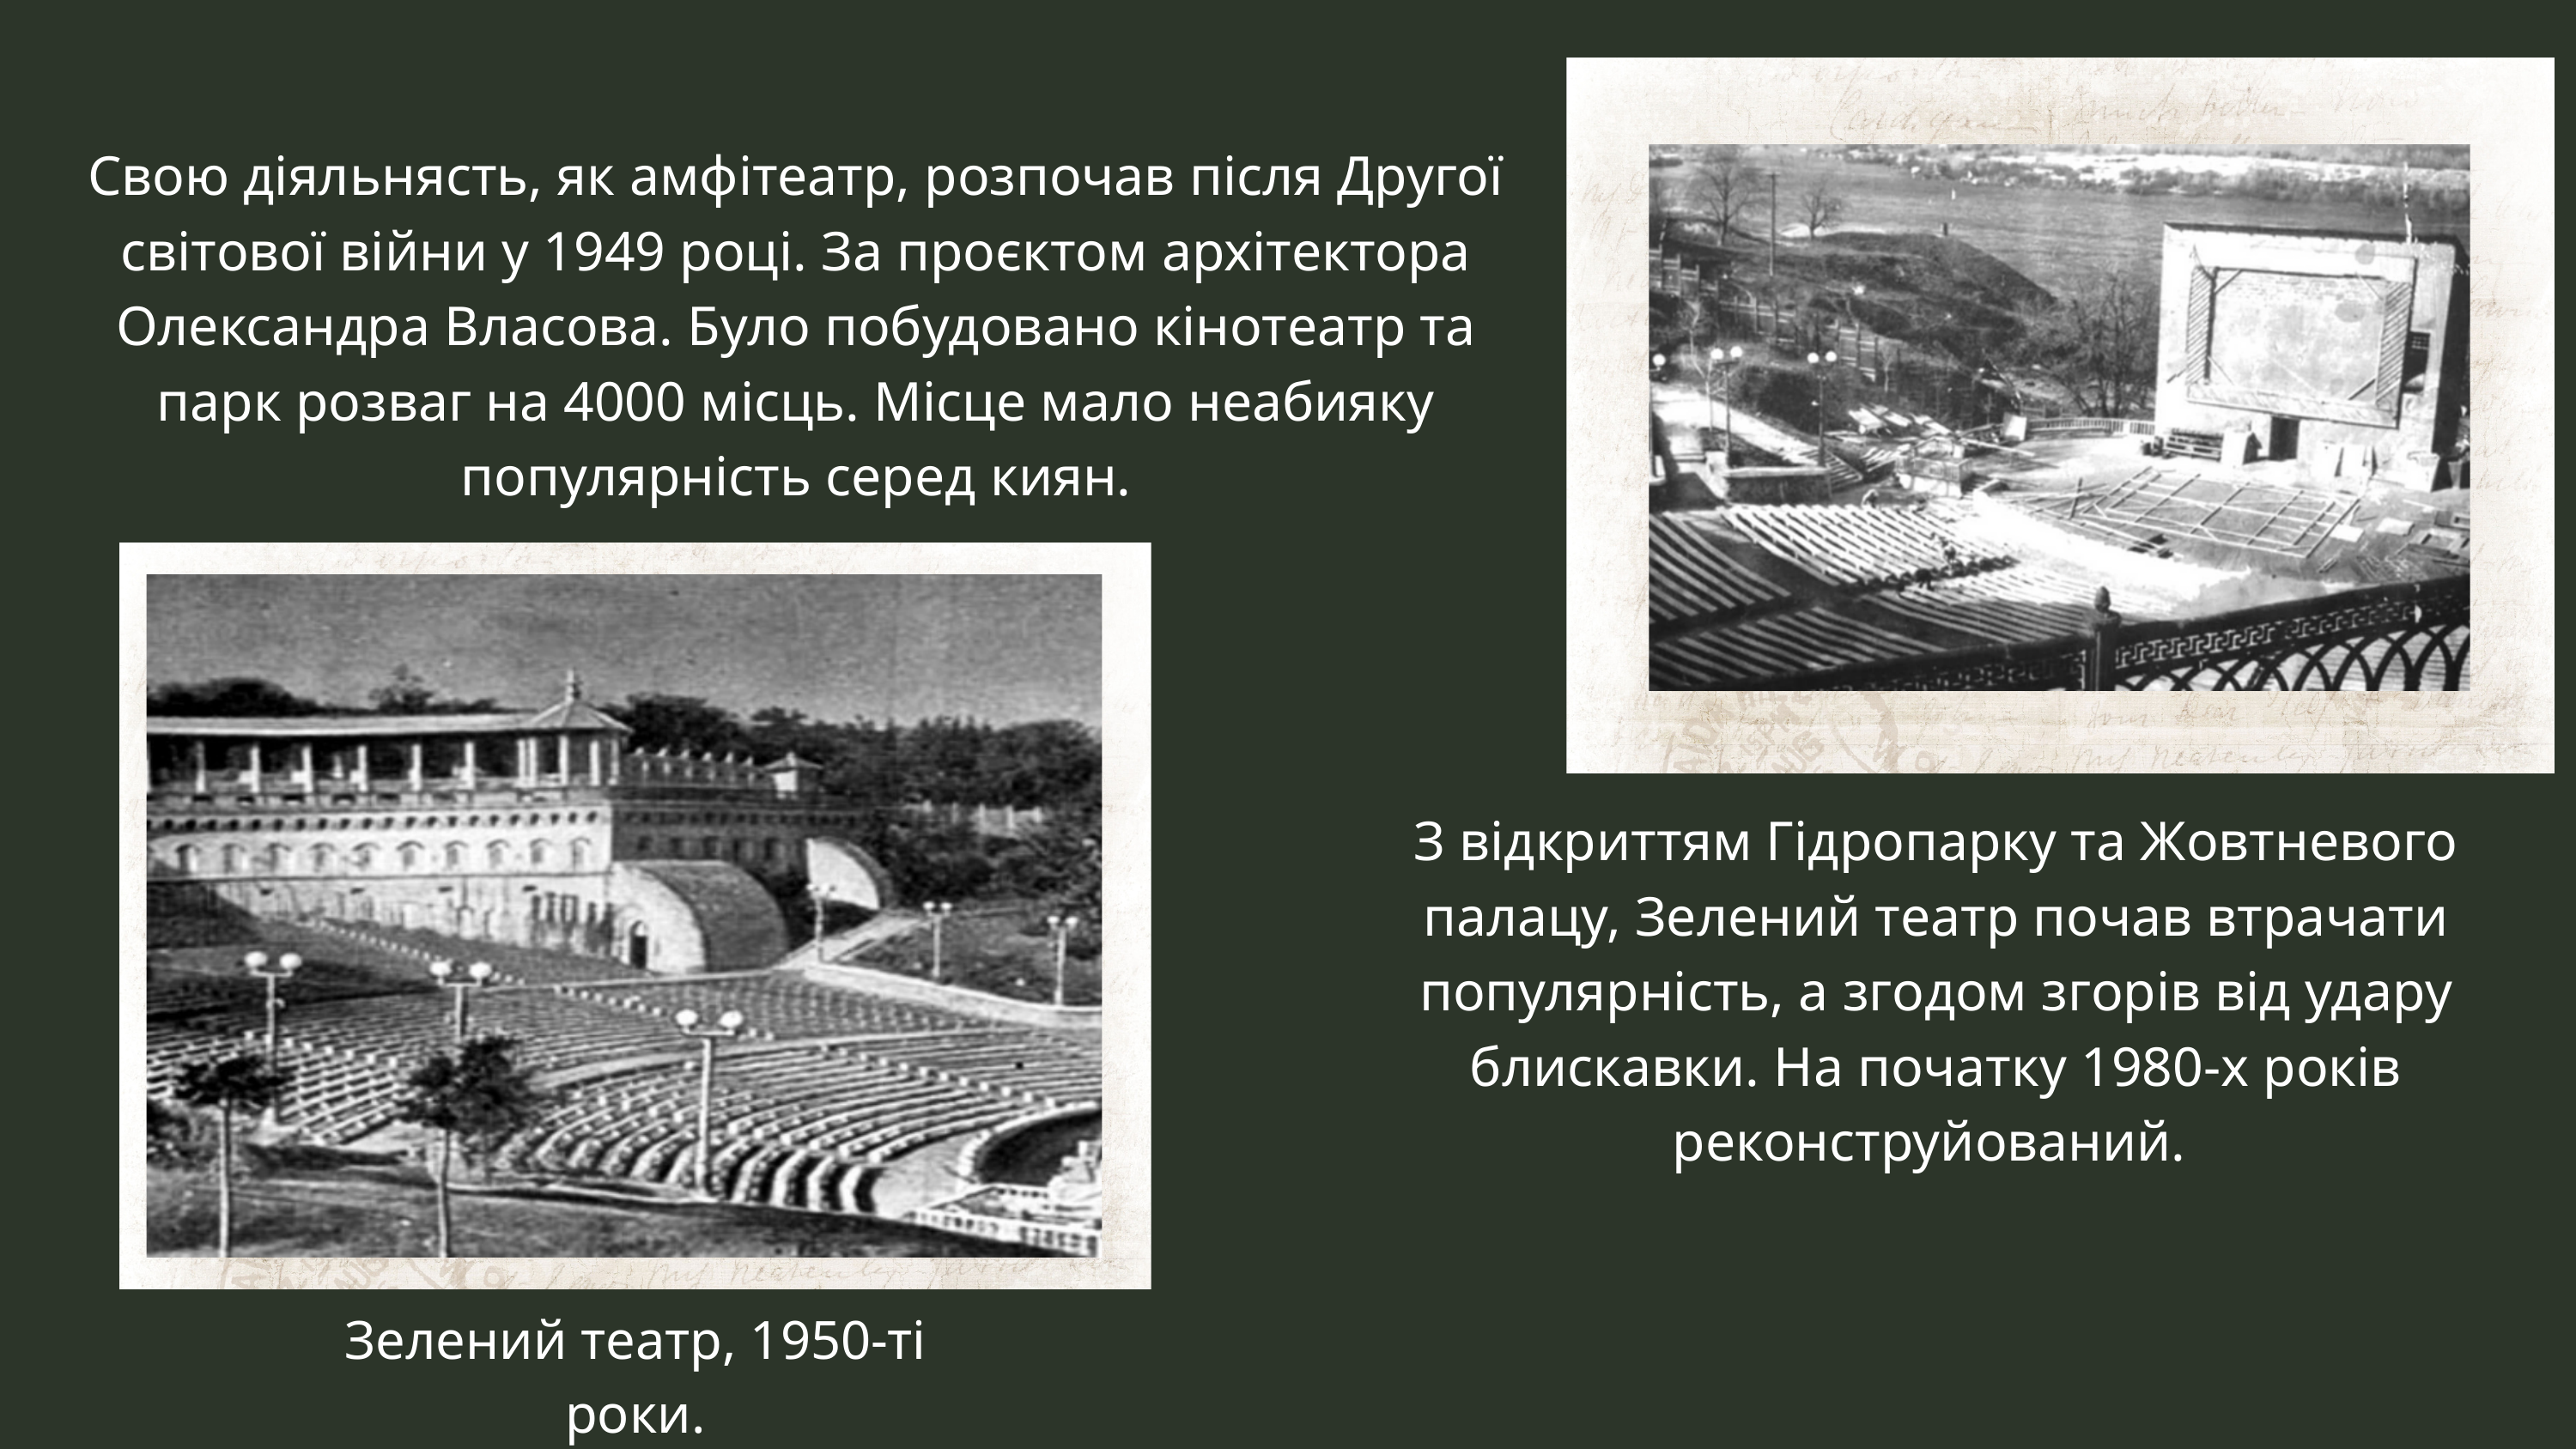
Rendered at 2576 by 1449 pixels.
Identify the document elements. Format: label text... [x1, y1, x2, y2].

text_box Зелений театр, 1950-ті роки. [270, 1295, 1001, 1444]
text_box Свою діяльнясть, як амфітеатр, розпочав після Другої світової війни у 1949 році. За проєктом архітектора Олександра Власова. Було побудовано кінотеатр та парк розваг на 4000 місць. Місце мало неабияку популярність серед киян. [70, 130, 1523, 507]
text_box [119, 543, 1151, 1290]
text_box З відкриттям Гідропарку та Жовтневого палацу, Зелений театр почав втрачати популярність, а згодом згорів від удару блискавки. На початку 1980-х років реконструйований. [1380, 796, 2493, 1173]
text_box [1566, 58, 2555, 773]
text_box [146, 574, 1103, 1258]
text_box [1649, 144, 2470, 691]
